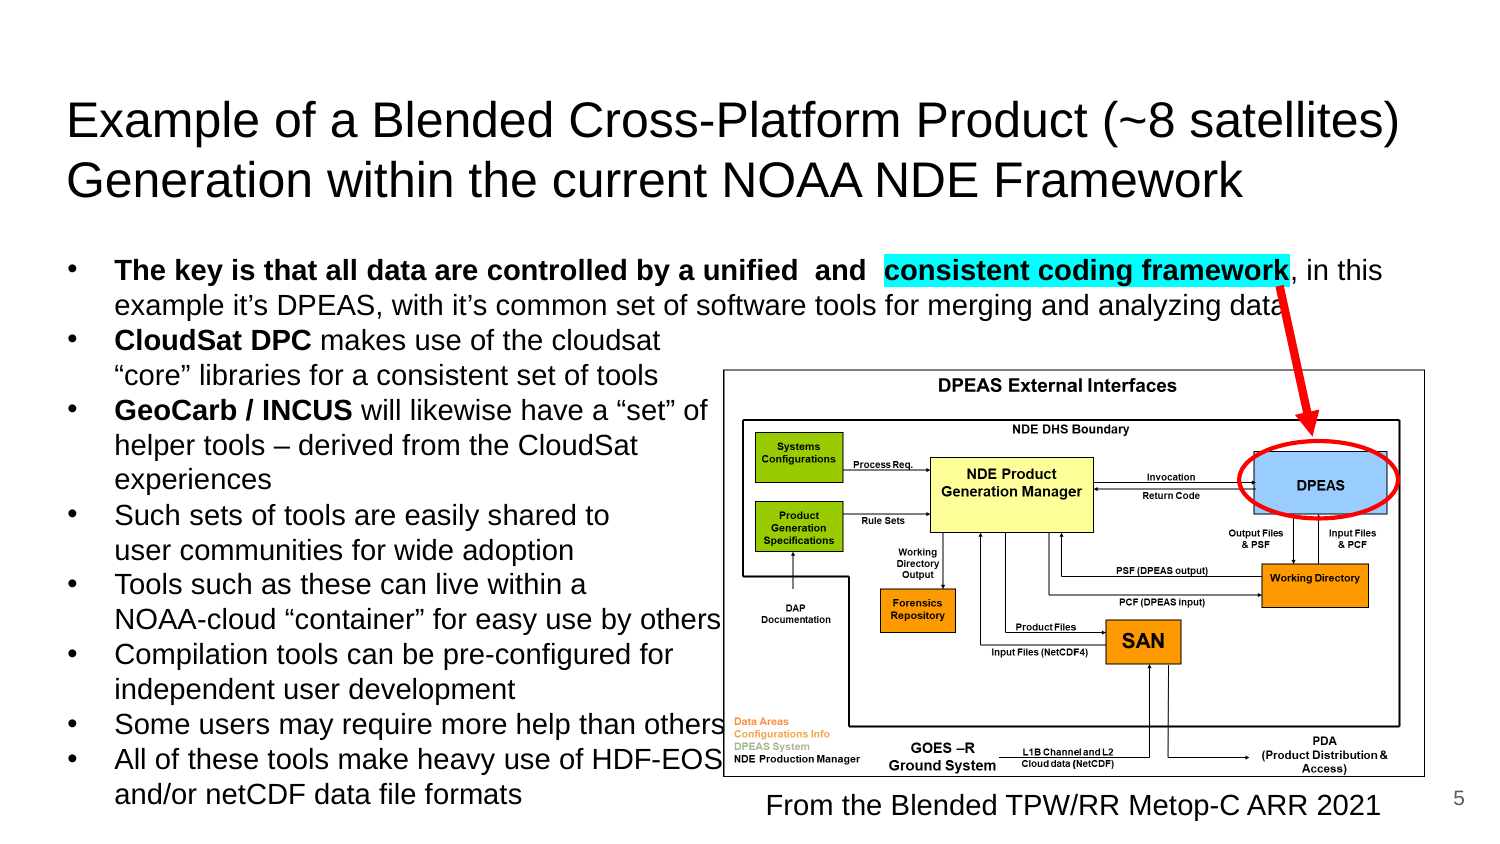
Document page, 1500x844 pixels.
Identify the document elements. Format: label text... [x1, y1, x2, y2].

slide_number 5 [1389, 764, 1480, 830]
text_box From the Blended TPW/RR Metop-C ARR 2021 [750, 791, 1398, 829]
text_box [1279, 285, 1313, 437]
picture [723, 367, 1426, 784]
title Example of a Blended Cross-Platform Product (~8 satellites) Generation within the current NOAA NDE Framework [51, 72, 1449, 272]
text_box The key is that all data are controlled by a unified and consistent coding framework, in this example it’s DPEAS, with it’s common set of software tools for merging and analyzing data CloudSat DPC makes use of the cloudsat “core” libraries for a consistent set of tools GeoCarb / INCUS will likewise have a “set” of helper tools – derived from the CloudSat experiences Such sets of tools are easily shared to user communities for wide adoption Tools such as these can live within a NOAA-cloud “container” for easy use by others Compilation tools can be pre-configured for independent user development Some users may require more help than others All of these tools make heavy use of HDF-EOS and/or netCDF data file formats [52, 243, 1399, 818]
